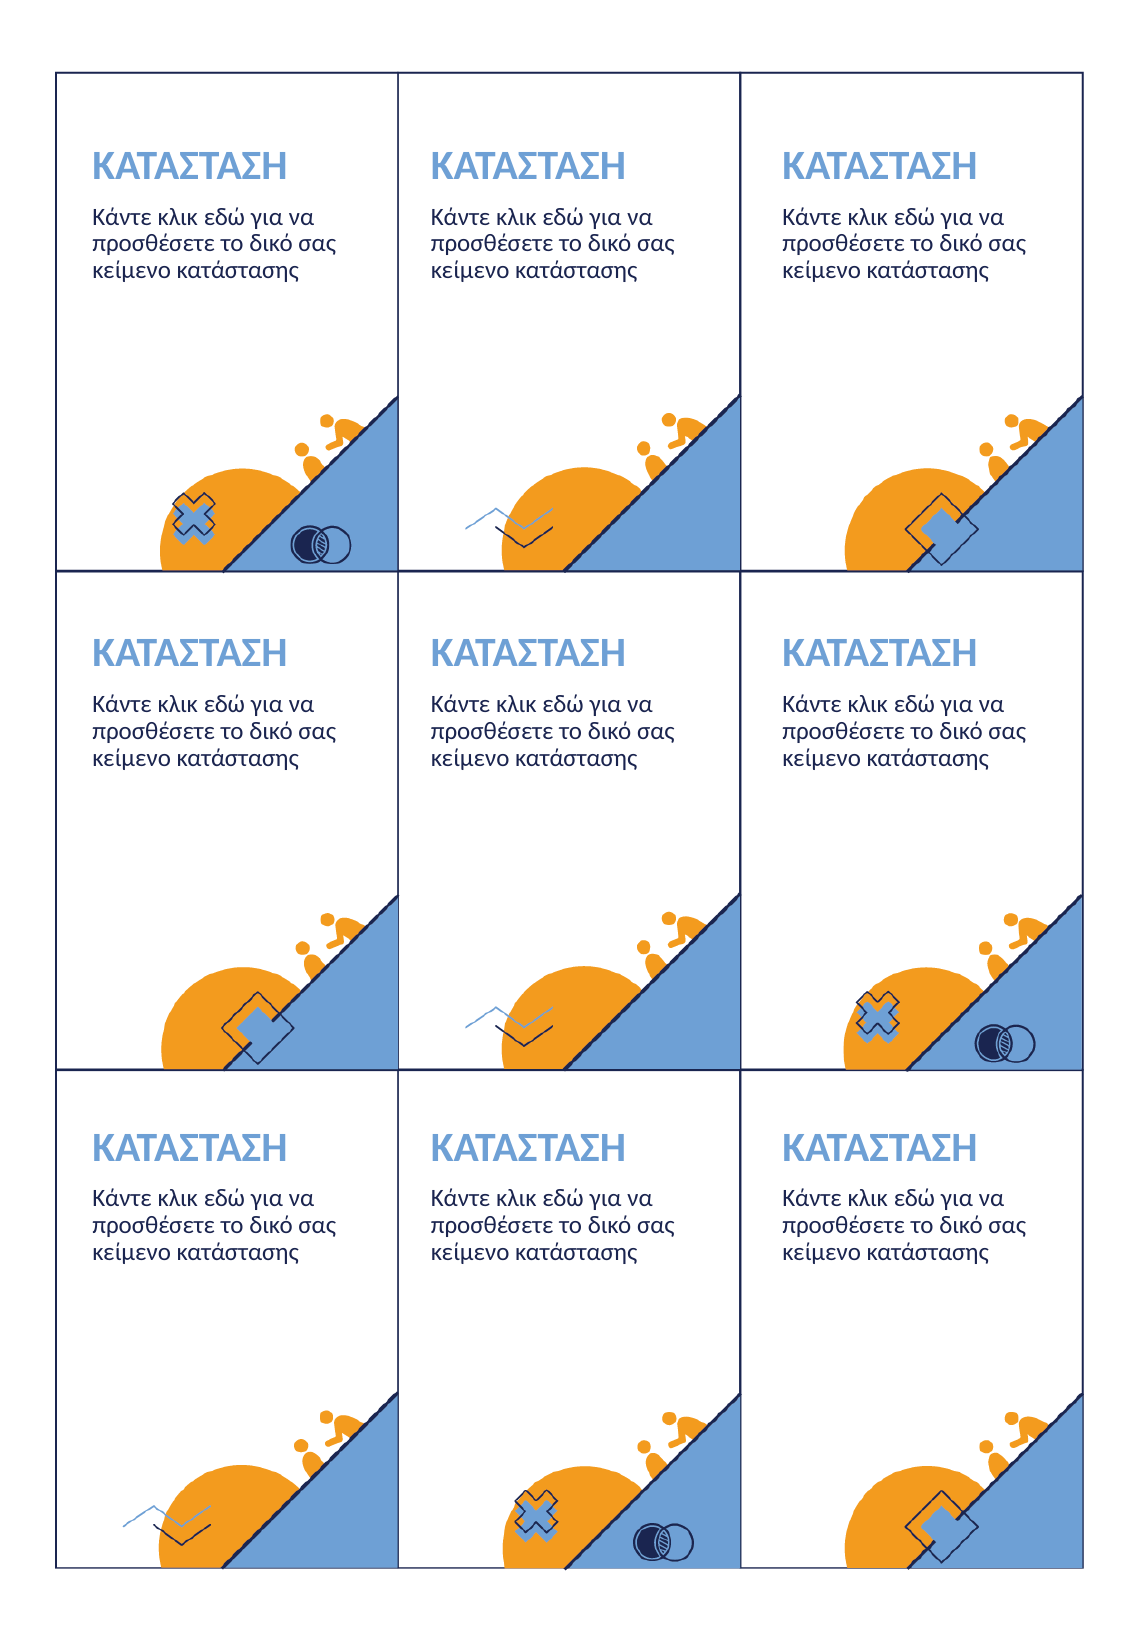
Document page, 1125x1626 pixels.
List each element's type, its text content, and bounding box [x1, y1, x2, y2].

text_box Κάντε κλικ εδώ για να προσθέσετε το δικό σας κείμενο κατάστασης [77, 683, 373, 978]
text_box Κάντε κλικ εδώ για να προσθέσετε το δικό σας κείμενο κατάστασης [767, 196, 1063, 491]
text_box Κάντε κλικ εδώ για να προσθέσετε το δικό σας κείμενο κατάστασης [77, 1177, 373, 1473]
text_box ΚΑΤΑΣΤΑΣΗ [767, 109, 1063, 196]
title ΚΑΤΑΣΤΑΣΗ [77, 109, 373, 196]
text_box ΚΑΤΑΣΤΑΣΗ [77, 596, 373, 683]
text_box Κάντε κλικ εδώ για να προσθέσετε το δικό σας κείμενο κατάστασης [415, 1177, 712, 1473]
picture [0, 17, 1125, 1608]
subtitle Κάντε κλικ εδώ για να προσθέσετε το δικό σας κείμενο κατάστασης [77, 196, 373, 491]
text_box ΚΑΤΑΣΤΑΣΗ [77, 1090, 373, 1177]
text_box Κάντε κλικ εδώ για να προσθέσετε το δικό σας κείμενο κατάστασης [415, 196, 712, 491]
text_box ΚΑΤΑΣΤΑΣΗ [767, 596, 1063, 683]
text_box Κάντε κλικ εδώ για να προσθέσετε το δικό σας κείμενο κατάστασης [767, 683, 1063, 978]
text_box ΚΑΤΑΣΤΑΣΗ [415, 1090, 712, 1177]
text_box ΚΑΤΑΣΤΑΣΗ [415, 596, 712, 683]
text_box ΚΑΤΑΣΤΑΣΗ [767, 1090, 1063, 1177]
text_box Κάντε κλικ εδώ για να προσθέσετε το δικό σας κείμενο κατάστασης [415, 683, 712, 978]
text_box Κάντε κλικ εδώ για να προσθέσετε το δικό σας κείμενο κατάστασης [767, 1177, 1063, 1473]
text_box ΚΑΤΑΣΤΑΣΗ [415, 109, 712, 196]
